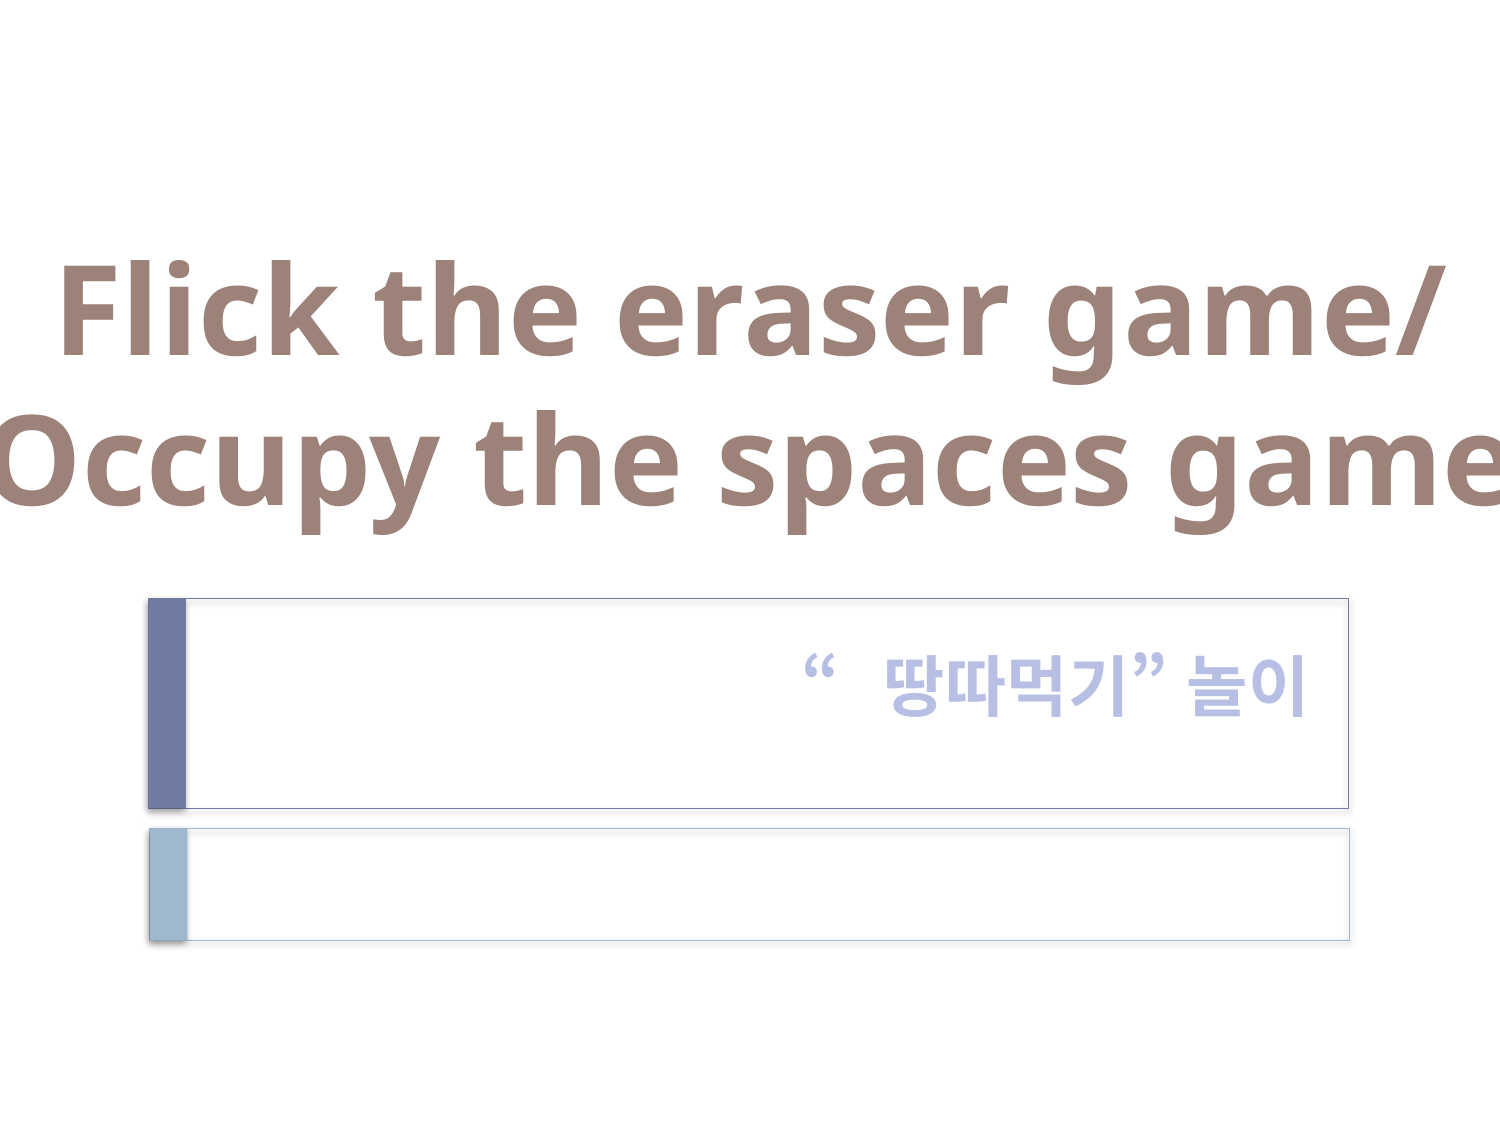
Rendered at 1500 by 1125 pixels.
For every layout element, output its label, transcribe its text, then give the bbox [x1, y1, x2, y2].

text_box Flick the eraser game/ Occupy the spaces game [0, 222, 1500, 538]
title “땅따먹기” 놀이 [200, 637, 1325, 800]
